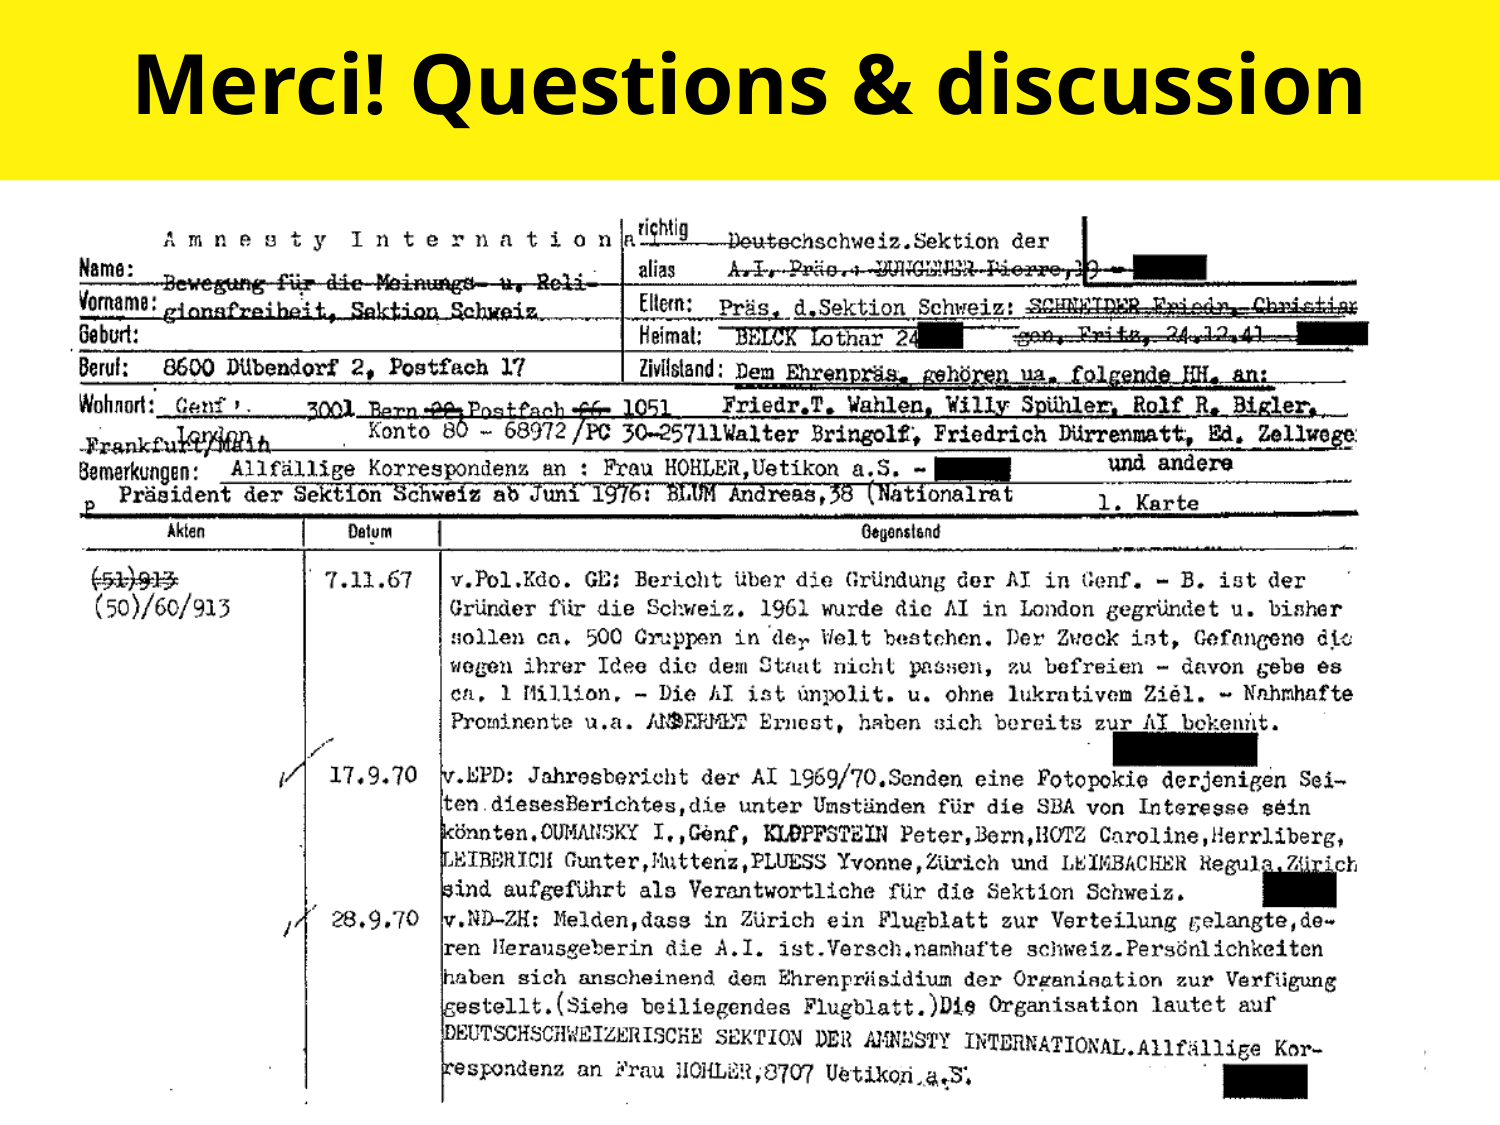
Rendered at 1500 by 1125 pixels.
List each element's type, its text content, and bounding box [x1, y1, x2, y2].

picture [37, 205, 1429, 1125]
title Merci! Questions & discussion [0, 0, 1500, 181]
